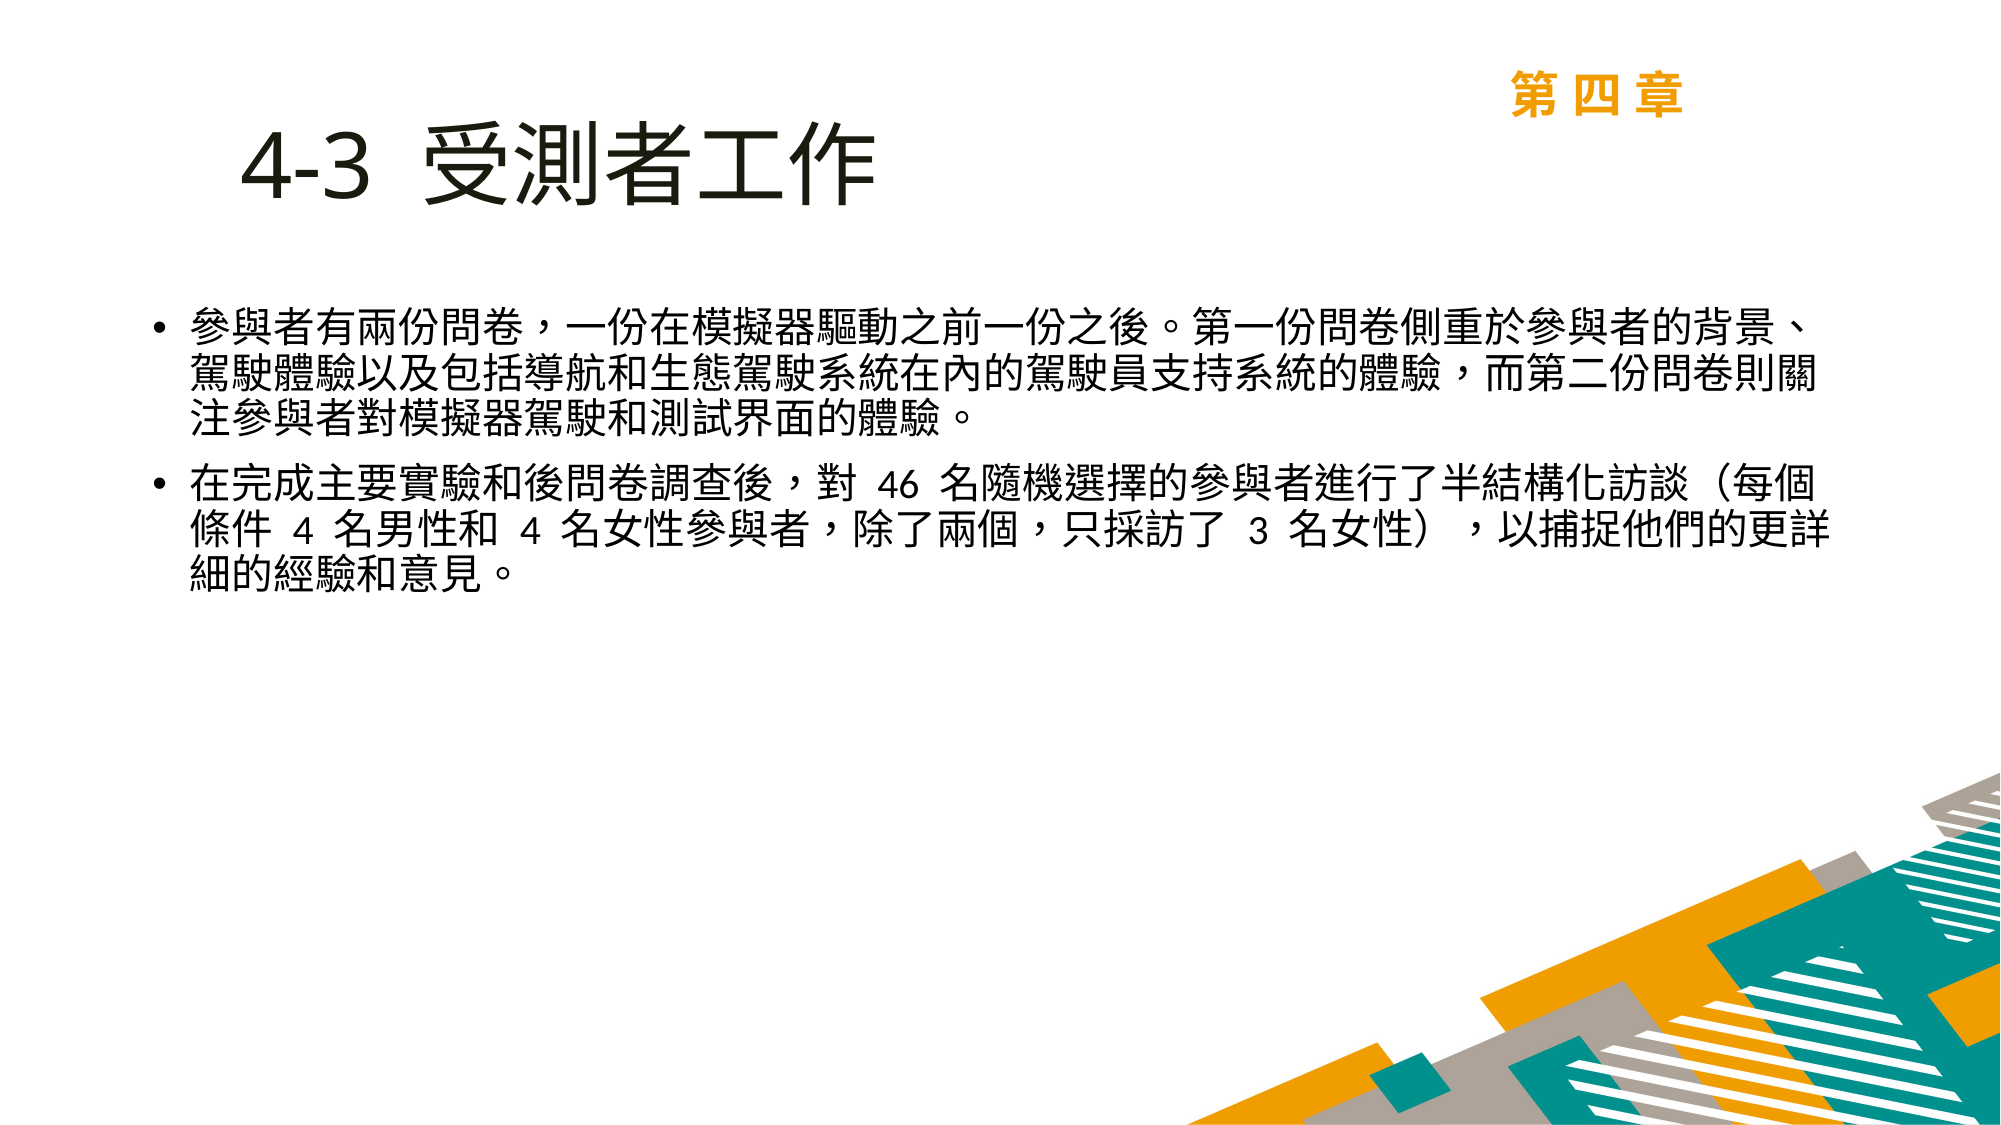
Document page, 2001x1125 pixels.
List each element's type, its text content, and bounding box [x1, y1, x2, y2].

text_box 4-3 受測者工作 [224, 112, 1800, 299]
text_box 第四章 [1084, 55, 1700, 112]
list 參與者有兩份問卷，一份在模擬器驅動之前一份之後。第一份問卷側重於參與者的背景、駕駛體驗以及包括導航和生態駕駛系統在內的駕駛員支持系統的體驗，而第二份問卷則關注參與者對模擬器駕駛和測試界面的體驗。 在完成主要實驗和後問卷調查後，對 46 名隨機選擇的參與者進行了半結構化訪談（每個條件​​ 4 名男性和 4 名女性參與者，除了兩個，只採訪了 3 名女性），以捕捉他們的更詳細的經驗和意見。 [137, 299, 1863, 1014]
picture [0, 0, 2001, 1125]
